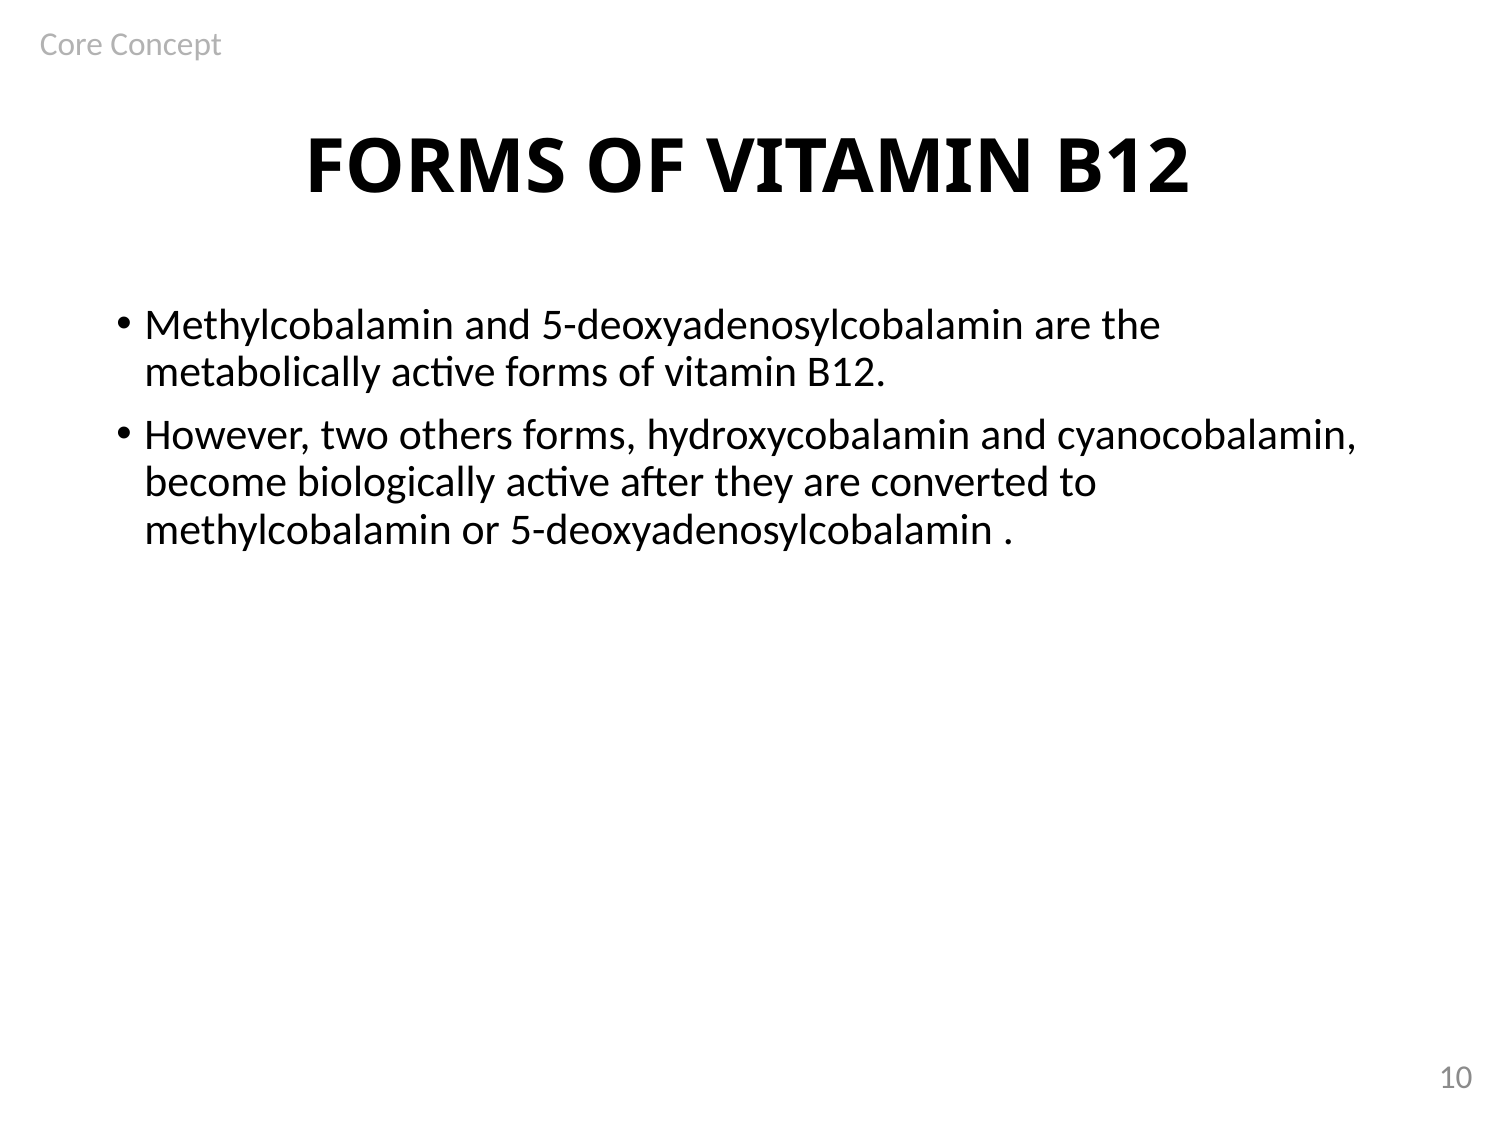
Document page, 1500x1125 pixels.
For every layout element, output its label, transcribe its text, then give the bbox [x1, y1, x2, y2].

list Methylcobalamin and 5-deoxyadenosylcobalamin are the metabolically active forms of vitamin B12. However, two others forms, hydroxycobalamin and cyanocobalamin, become biologically active after they are converted to methylcobalamin or 5-deoxyadenosylcobalamin . [101, 294, 1396, 1009]
title FORMS OF VITAMIN B12 [24, 59, 1472, 278]
footer Core Concept [24, 12, 388, 73]
slide_number 10 [1396, 1025, 1488, 1125]
